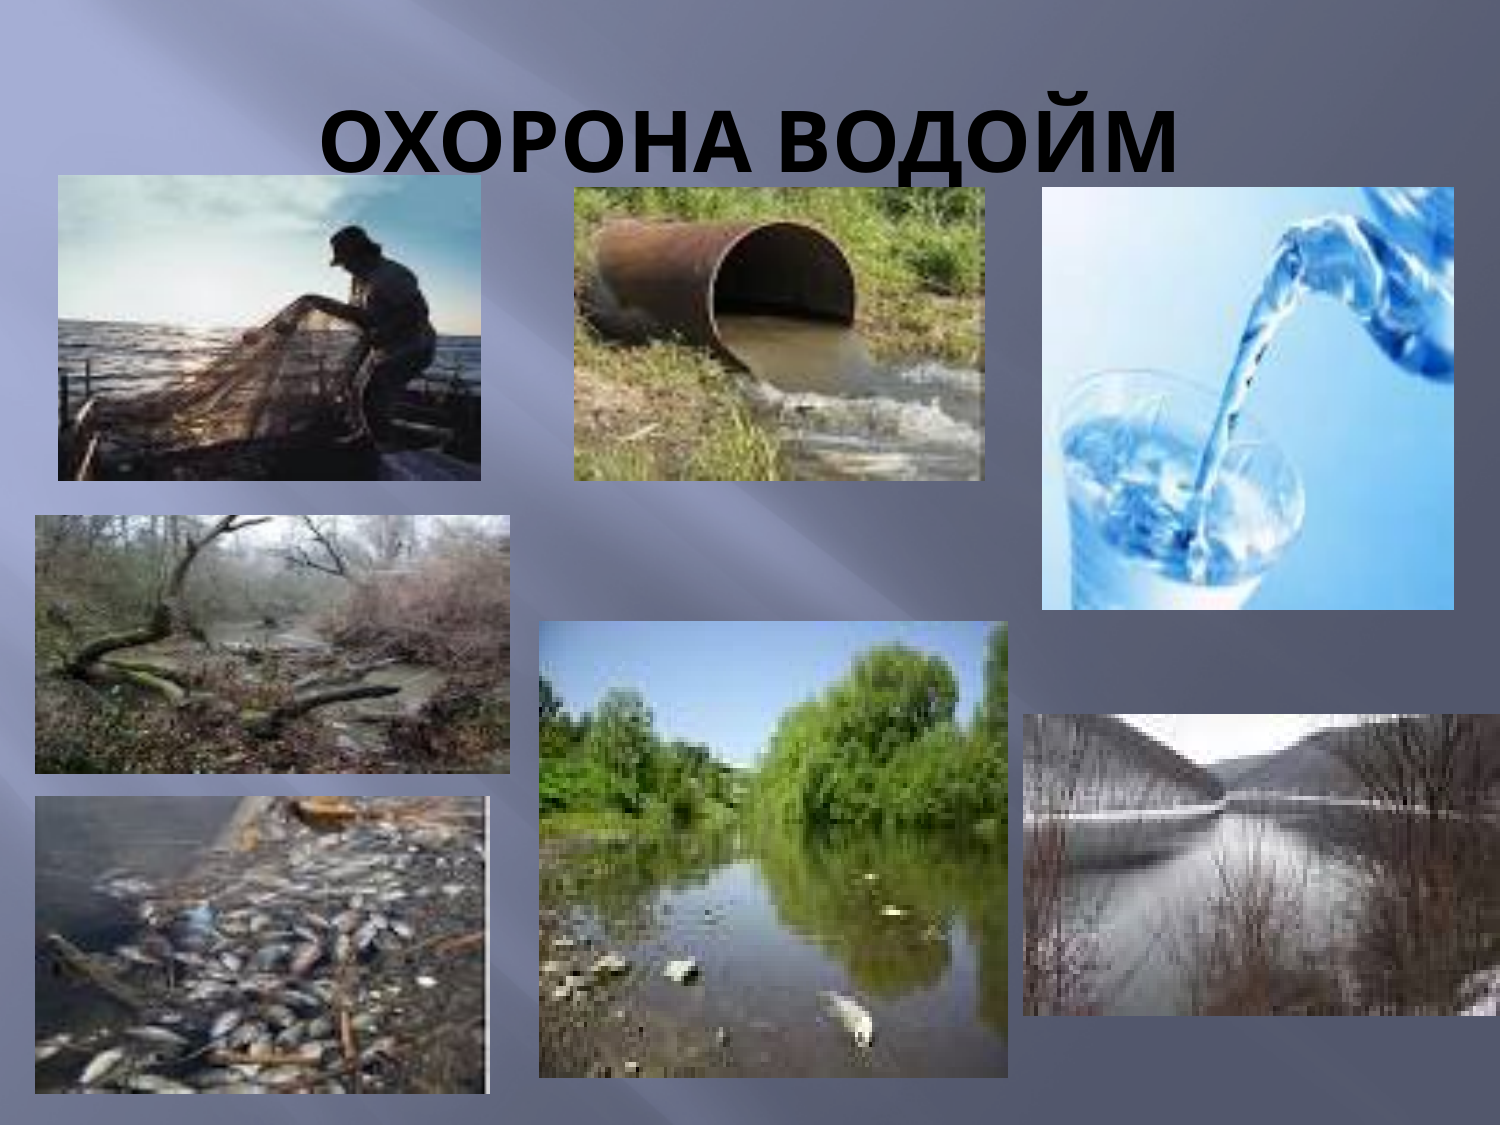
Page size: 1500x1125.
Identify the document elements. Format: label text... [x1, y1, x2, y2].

picture [58, 175, 481, 481]
picture [34, 515, 510, 774]
picture [1042, 187, 1454, 610]
picture [573, 187, 985, 481]
title ОХОРОНА ВОДОЙМ [75, 45, 1425, 233]
picture [538, 620, 1008, 1079]
picture [1023, 714, 1500, 1016]
picture [34, 796, 490, 1094]
